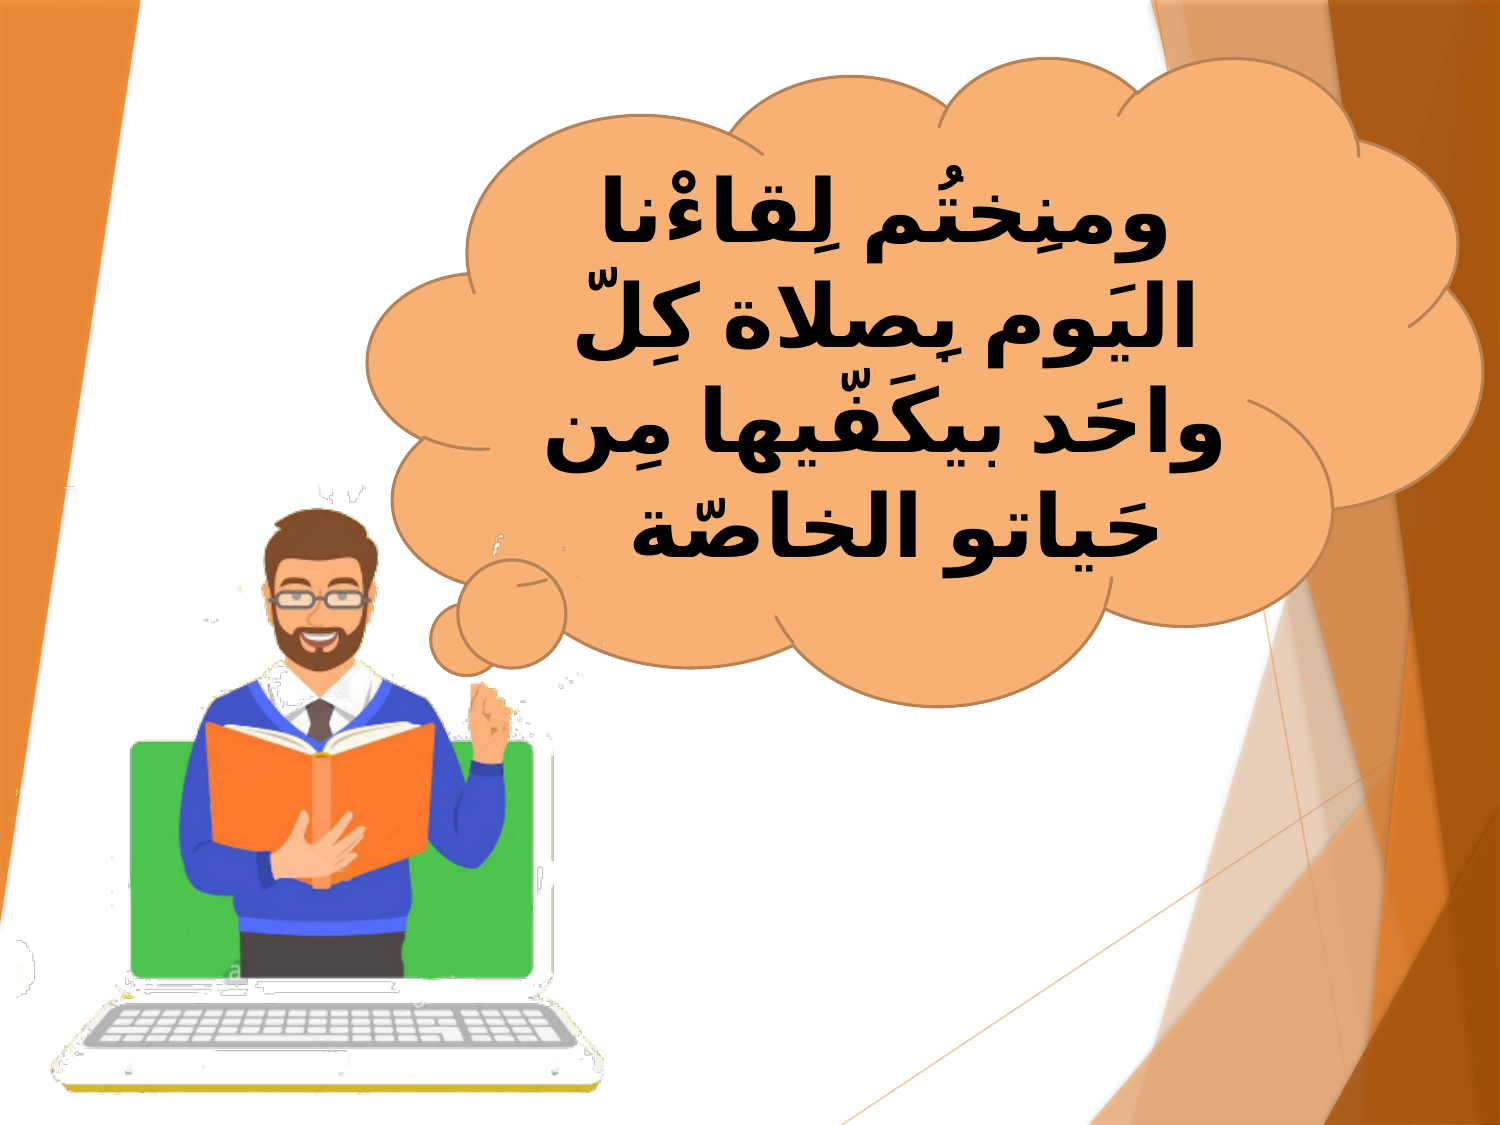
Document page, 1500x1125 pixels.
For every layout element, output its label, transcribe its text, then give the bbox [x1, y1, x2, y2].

text_box ومنِختُم لِقاءْنا اليَوم بِصلاة كِلّ واحَد بيكَفّيها مِن حَياتو الخاصّة [365, 56, 1485, 709]
picture [15, 484, 604, 1107]
